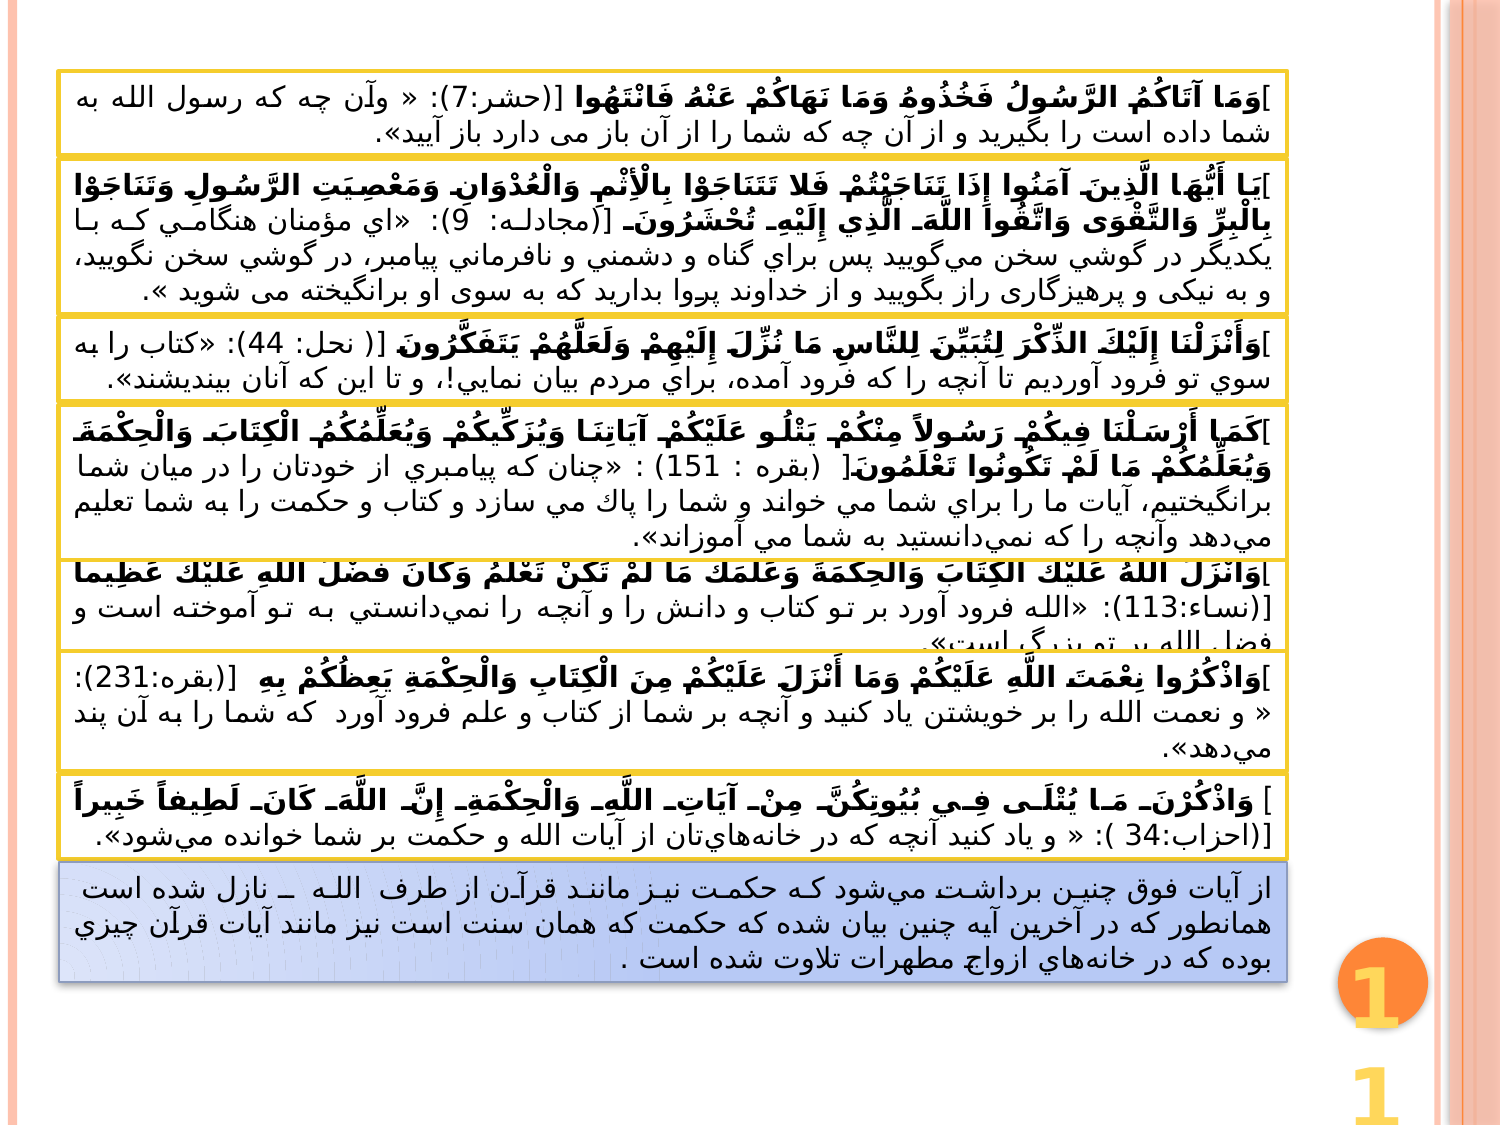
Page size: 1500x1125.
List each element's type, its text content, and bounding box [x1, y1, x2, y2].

text_box از آيات فوق چنين برداشت مي‌شود كه حكمت نيز مانند قرآن از طرف الله ـ نازل شده است همانطور كه در آخرين آيه چنين بيان شده كه حكمت كه همان سنت است نيز مانند آيات قرآن چيزي بوده كه در خانه‌هاي ازواج مطهرات تلاوت شده است . [58, 861, 1288, 983]
text_box ]وَأَنْزَلَ اللَّهُ عَلَيْكَ الْكِتَابَ وَالْحِكْمَةَ وَعَلَّمَكَ مَا لَمْ تَكُنْ تَعْلَمُ وَكَانَ فَضْلُ اللَّهِ عَلَيْكَ عَظِيماً [(نساء:113): «الله فرود آورد بر تو كتاب و دانش را و آنچه را نمي‌دانستي به تو آموخته است و فضل الله بر تو بزرگ است». [56, 562, 1289, 649]
text_box ]وَاذْكُرُوا نِعْمَتَ اللَّهِ عَلَيْكُمْ وَمَا أَنْزَلَ عَلَيْكُمْ مِنَ الْكِتَابِ وَالْحِكْمَةِ يَعِظُكُمْ بِهِ [(بقره:231): « و نعمت الله را بر خويشتن ياد كنيد و آنچه بر شما از كتاب و علم فرود آورد كه شما را به آن پند مي‌دهد». [56, 649, 1289, 773]
text_box ]وَأَنْزَلْنَا إِلَيْكَ الذِّكْرَ لِتُبَيِّنَ لِلنَّاسِ مَا نُزِّلَ إِلَيْهِمْ وَلَعَلَّهُمْ يَتَفَكَّرُونَ [( نحل: 44): «كتاب را به سوي تو فرود آورديم تا آنچه را كه فرود آمده، براي مردم بيان نمايي!، و تا اين كه آنان بينديشند». [56, 315, 1289, 404]
text_box ]وَمَا آتَاكُمُ الرَّسُولُ فَخُذُوهُ وَمَا نَهَاكُمْ عَنْهُ فَانْتَهُوا [(حشر:7): « وآن چه که رسول الله به شما داده است را بگیرید و از آن چه که شما را از آن باز می دارد باز آیید». [56, 69, 1289, 158]
text_box ]كَمَا أَرْسَلْنَا فِيكُمْ رَسُولاً مِنْكُمْ يَتْلُو عَلَيْكُمْ آيَاتِنَا وَيُزَكِّيكُمْ وَيُعَلِّمُكُمُ الْكِتَابَ وَالْحِكْمَةَ وَيُعَلِّمُكُمْ مَا لَمْ تَكُونُوا تَعْلَمُونَ[ (بقره : 151) : «چنان كه پيامبري از خودتان را در ميان شما برانگيختيم، آيات ما را براي شما مي خواند و شما را پاك مي سازد و كتاب و حكمت را به شما تعليم مي‌دهد وآنچه را كه نمي‌دانستيد به شما مي آموزاند». [56, 404, 1289, 562]
text_box 11 [1313, 938, 1438, 1125]
text_box ] وَاذْكُرْنَ مَا يُتْلَى فِي بُيُوتِكُنَّ مِنْ آيَاتِ اللَّهِ وَالْحِكْمَةِ إِنَّ اللَّهَ كَانَ لَطِيفاً خَبِيراً [(احزاب:34 ): « و ياد كنيد آنچه كه در خانه‌هاي‌تان از آيات الله و حكمت بر شما خوانده مي‌شود». [56, 773, 1289, 861]
text_box ]يَا أَيُّهَا الَّذِينَ آمَنُوا إِذَا تَنَاجَيْتُمْ فَلا تَتَنَاجَوْا بِالْأِثْمِ وَالْعُدْوَانِ وَمَعْصِيَتِ الرَّسُولِ وَتَنَاجَوْا بِالْبِرِّ وَالتَّقْوَى وَاتَّقُوا اللَّهَ الَّذِي إِلَيْهِ تُحْشَرُونَ [(مجادله: 9): «اي مؤمنان هنگامي كه با يكديگر در گوشي سخن مي‌گوييد پس براي گناه و دشمني و نافرماني پيامبر، در گوشي سخن نگوييد، و به نیکی و پرهیزگاری راز بگویید و از خداوند پروا بدارید که به سوی او برانگیخته می شوید ». [56, 158, 1289, 315]
